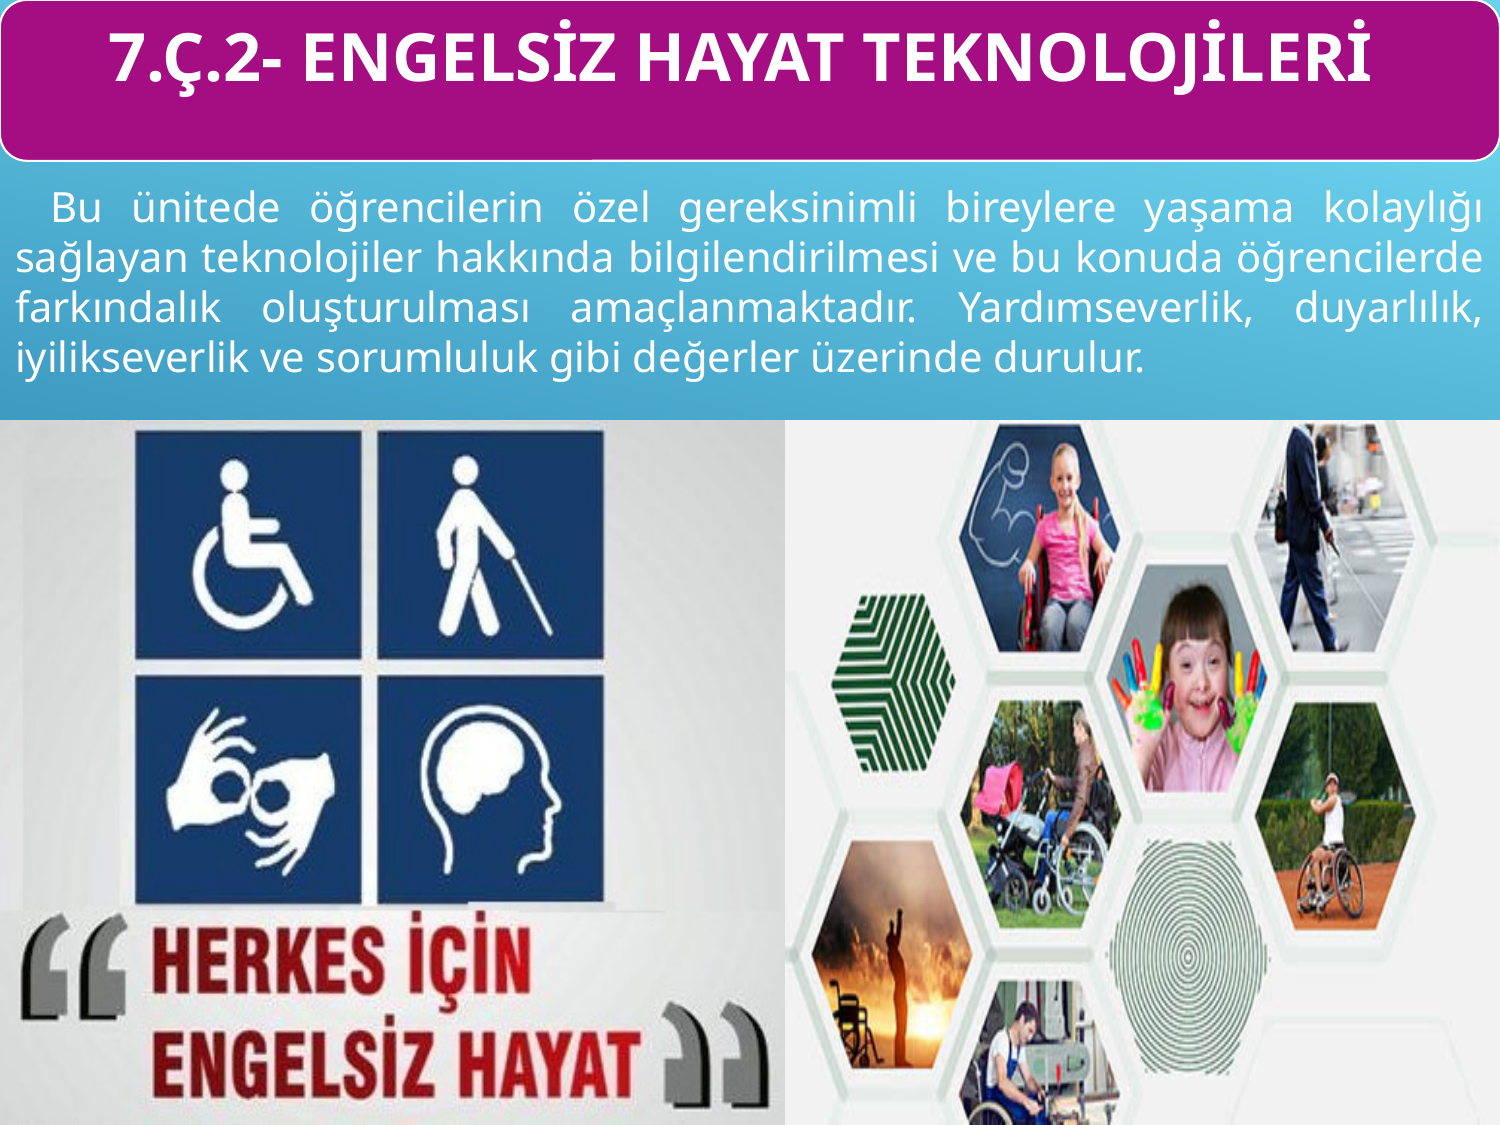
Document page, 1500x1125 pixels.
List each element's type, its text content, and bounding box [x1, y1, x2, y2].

picture [0, 420, 1500, 1125]
text_box Bu ünitede öğrencilerin özel gereksinimli bireylere yaşama kolaylığı sağlayan teknolojiler hakkında bilgilendirilmesi ve bu konuda öğrencilerde farkındalık oluşturulması amaçlanmaktadır. Yardımseverlik, duyarlılık, iyilikseverlik ve sorumluluk gibi değerler üzerinde durulur. [0, 173, 1500, 389]
text_box 7.Ç.2- ENGELSİZ HAYAT TEKNOLOJİLERİ [0, 0, 1500, 162]
